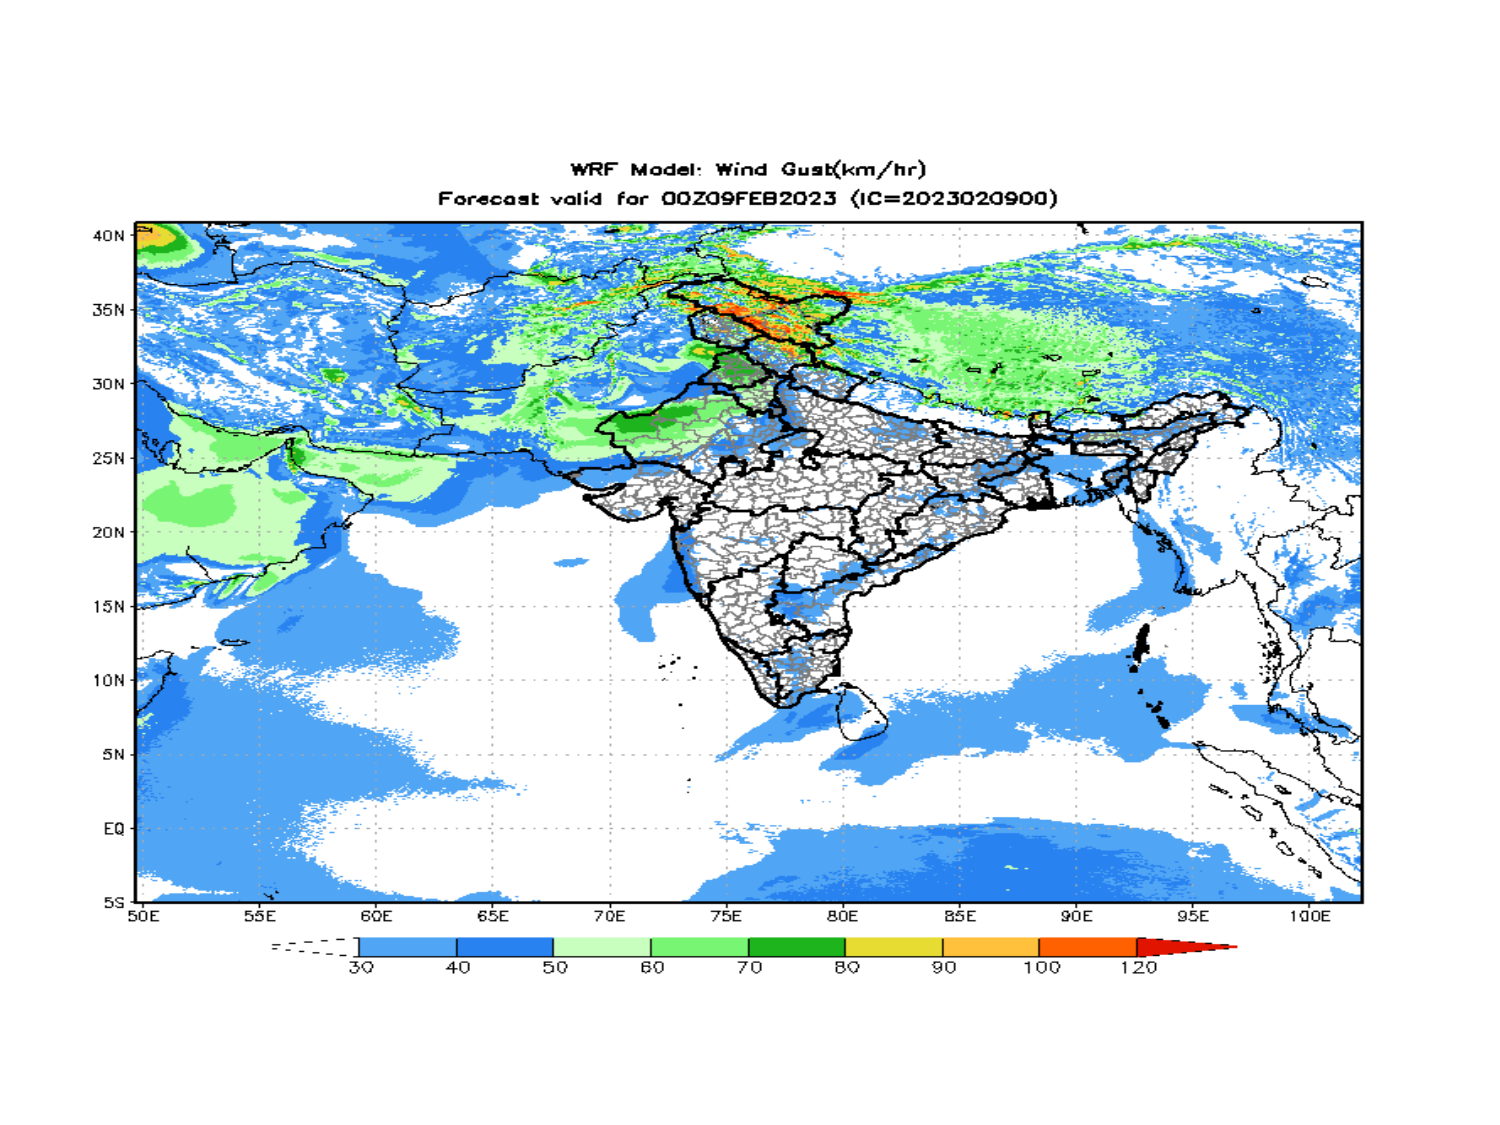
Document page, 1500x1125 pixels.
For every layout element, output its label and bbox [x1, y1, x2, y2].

picture [74, 149, 1426, 976]
